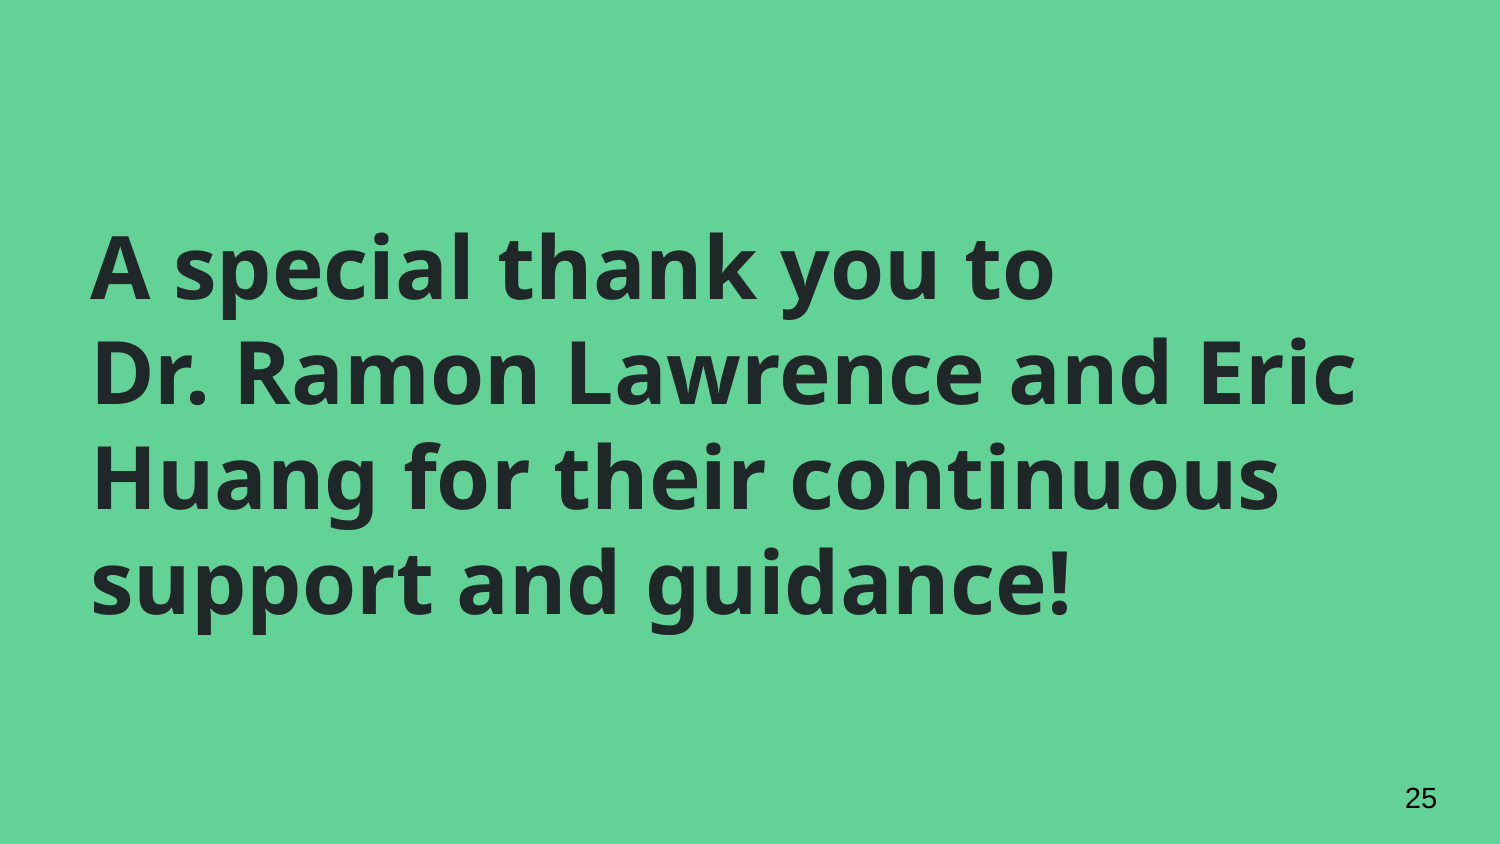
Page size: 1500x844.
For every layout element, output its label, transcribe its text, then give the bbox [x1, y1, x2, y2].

title A special thank you to Dr. Ramon Lawrence and Eric Huang for their continuous support and guidance! [75, 86, 1403, 758]
slide_number 25 [1389, 764, 1480, 830]
